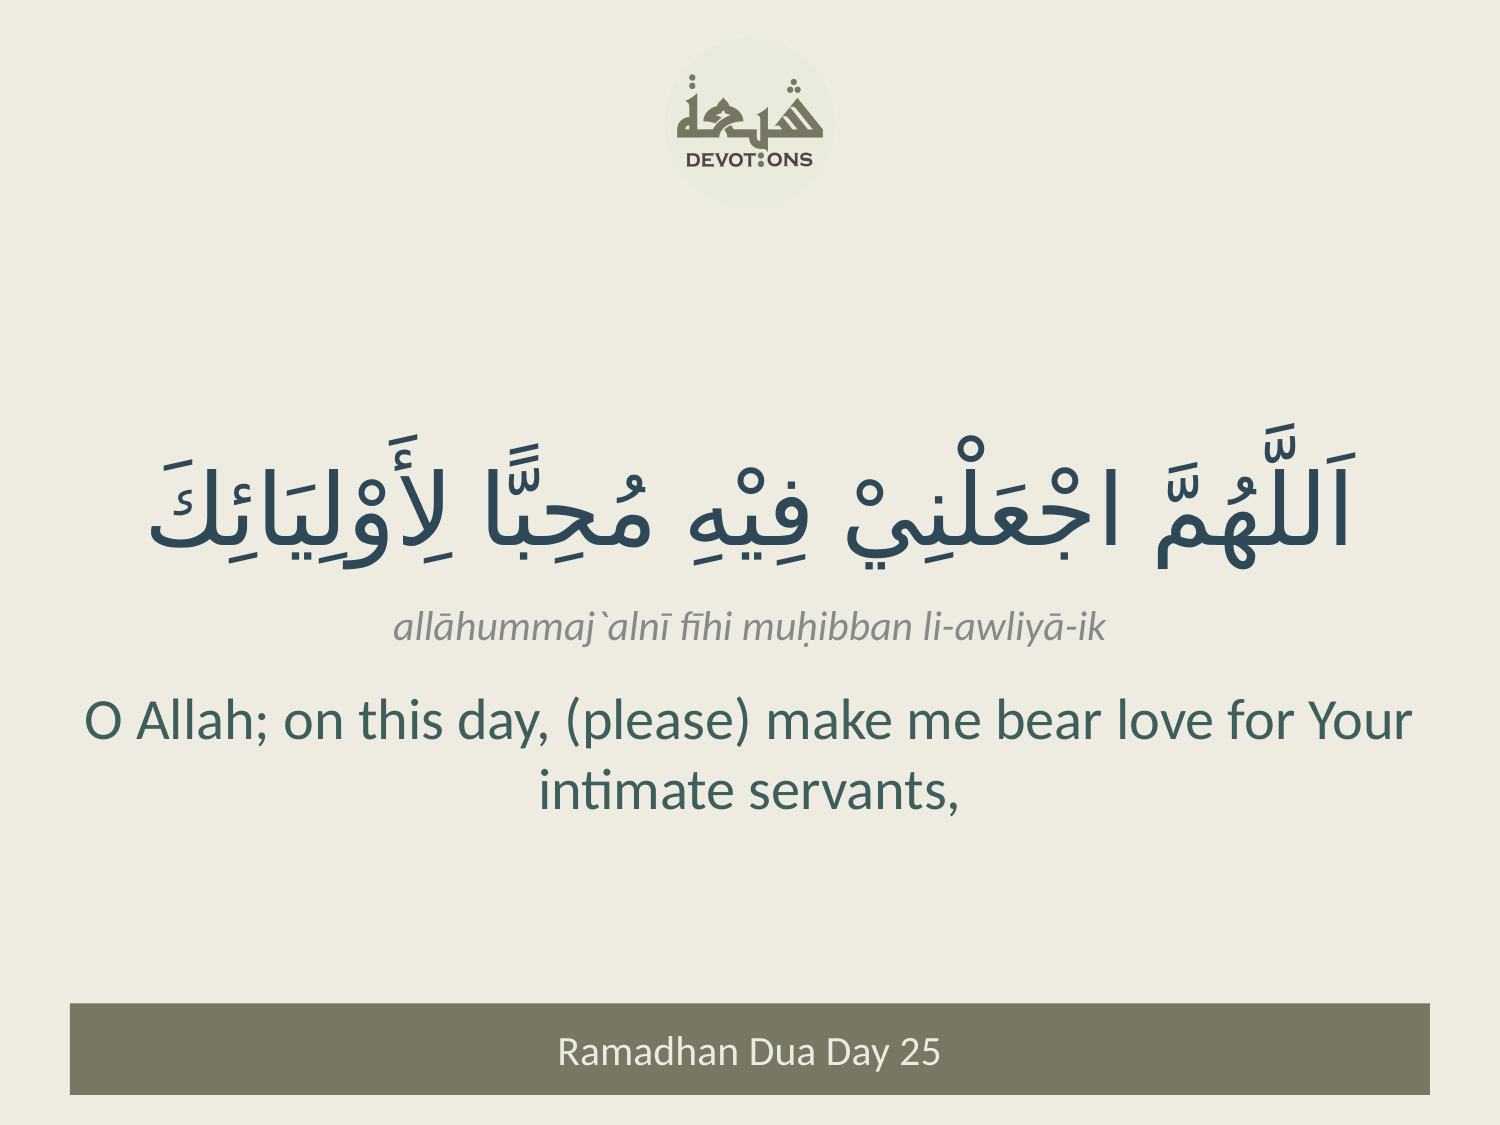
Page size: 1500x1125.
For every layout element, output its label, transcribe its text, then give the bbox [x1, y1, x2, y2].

list اَللَّهُمَّ اجْعَلْنِيْ فِيْهِ مُحِبًّا لِأَوْلِيَائِكَ allāhummaj`alnī fīhi muḥibban li-awliyā-ik O Allah; on this day, (please) make me bear love for Your intimate servants, [69, 203, 1430, 1003]
list Ramadhan Dua Day 25 [69, 1003, 1430, 1095]
picture [656, 29, 844, 203]
